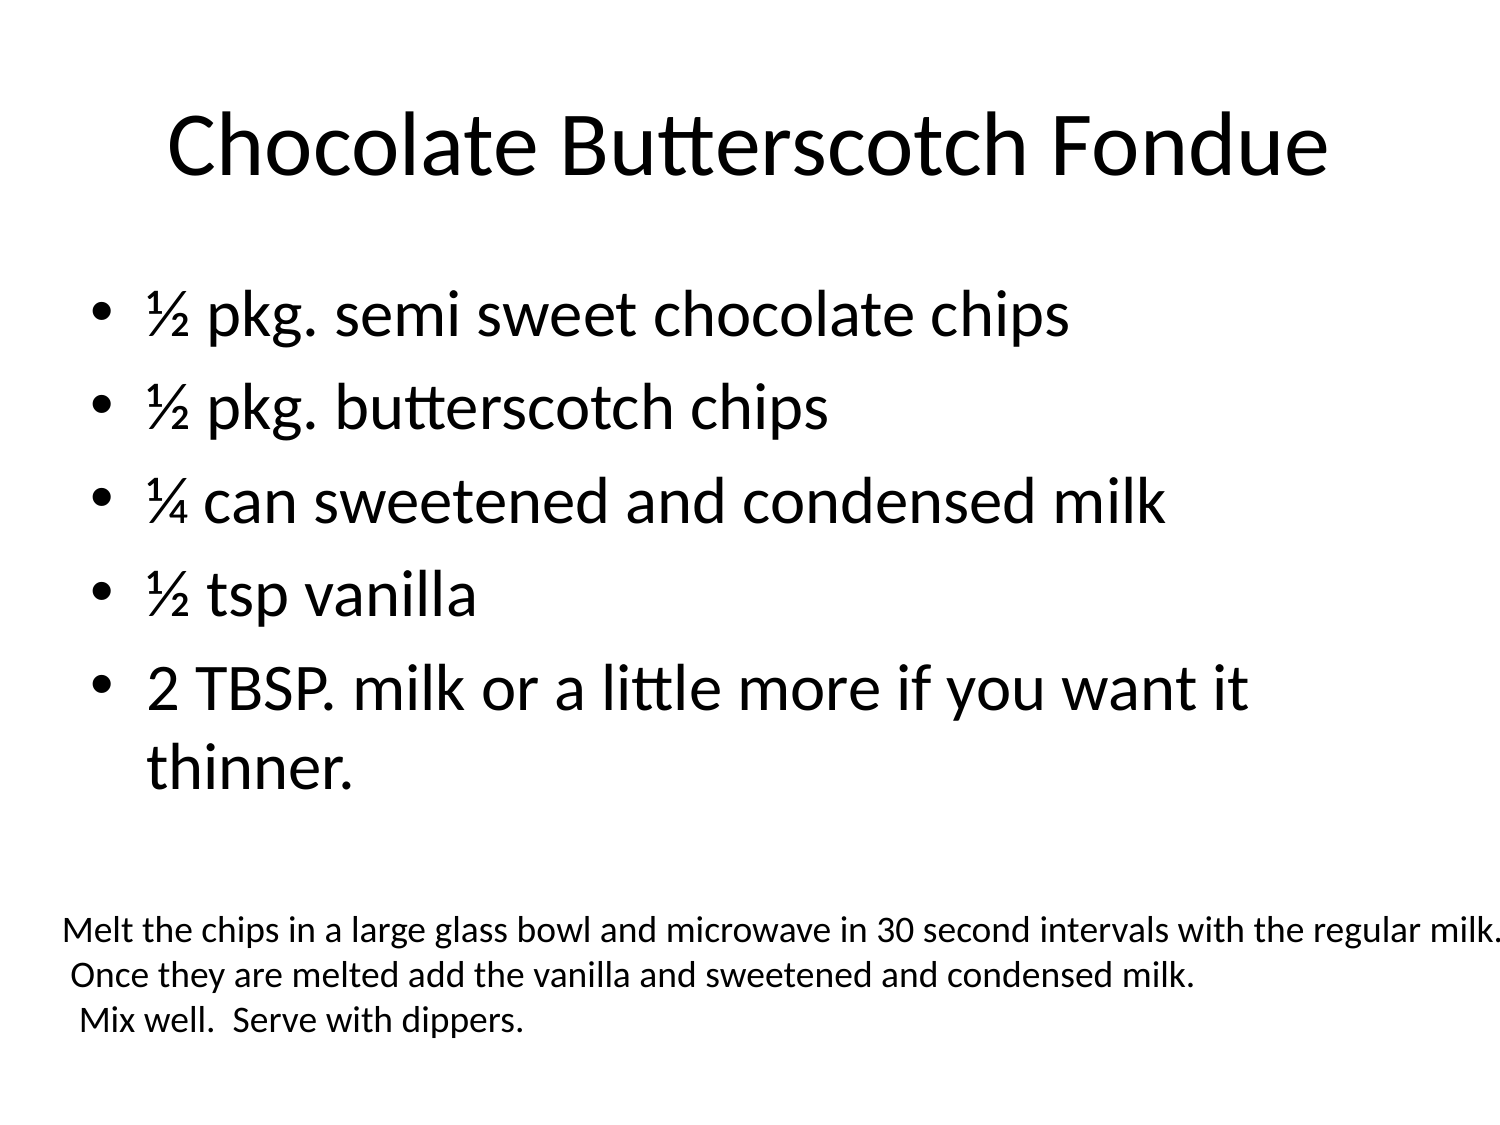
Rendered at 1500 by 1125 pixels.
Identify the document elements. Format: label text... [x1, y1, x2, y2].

text_box Melt the chips in a large glass bowl and microwave in 30 second intervals with the regular milk. Once they are melted add the vanilla and sweetened and condensed milk. Mix well. Serve with dippers. [47, 897, 1500, 1093]
list ½ pkg. semi sweet chocolate chips ½ pkg. butterscotch chips ¼ can sweetened and condensed milk ½ tsp vanilla 2 TBSP. milk or a little more if you want it thinner. [75, 262, 1425, 834]
title Chocolate Butterscotch Fondue [75, 45, 1425, 233]
